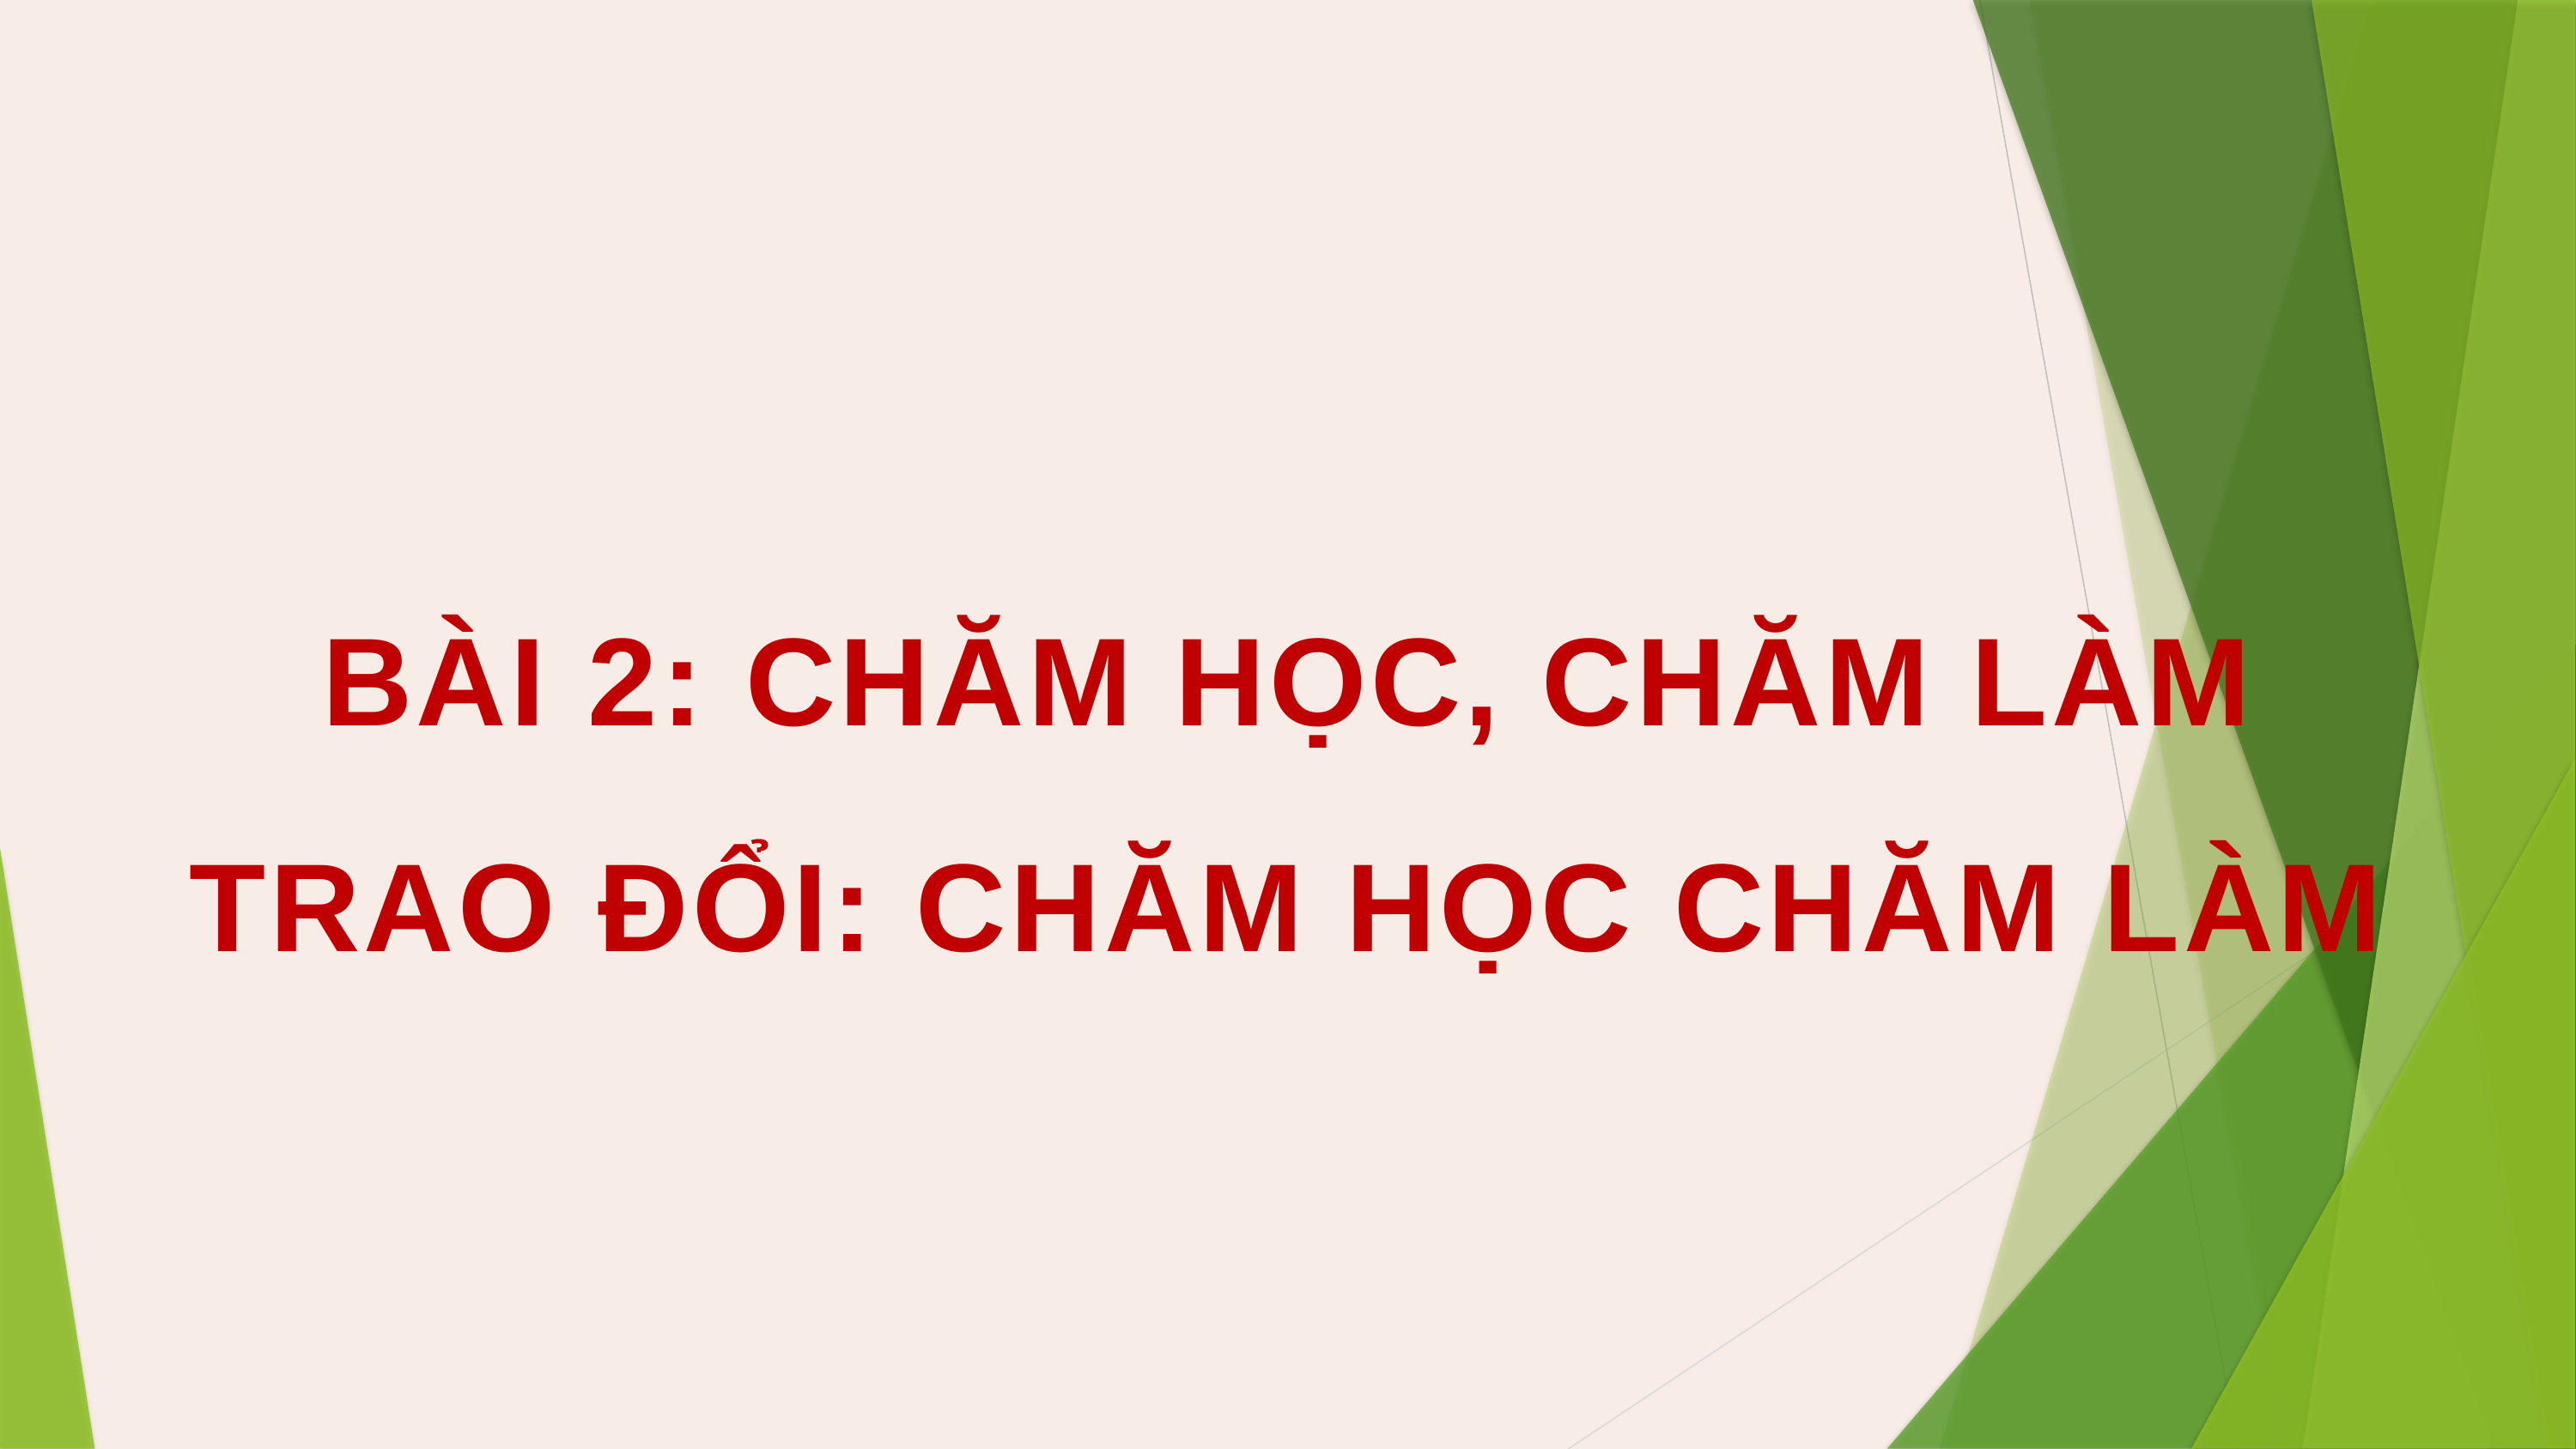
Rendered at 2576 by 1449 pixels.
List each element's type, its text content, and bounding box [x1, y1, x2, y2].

text_box BÀI 2: CHĂM HỌC, CHĂM LÀM TRAO ĐỔI: CHĂM HỌC CHĂM LÀM [166, 525, 2410, 977]
